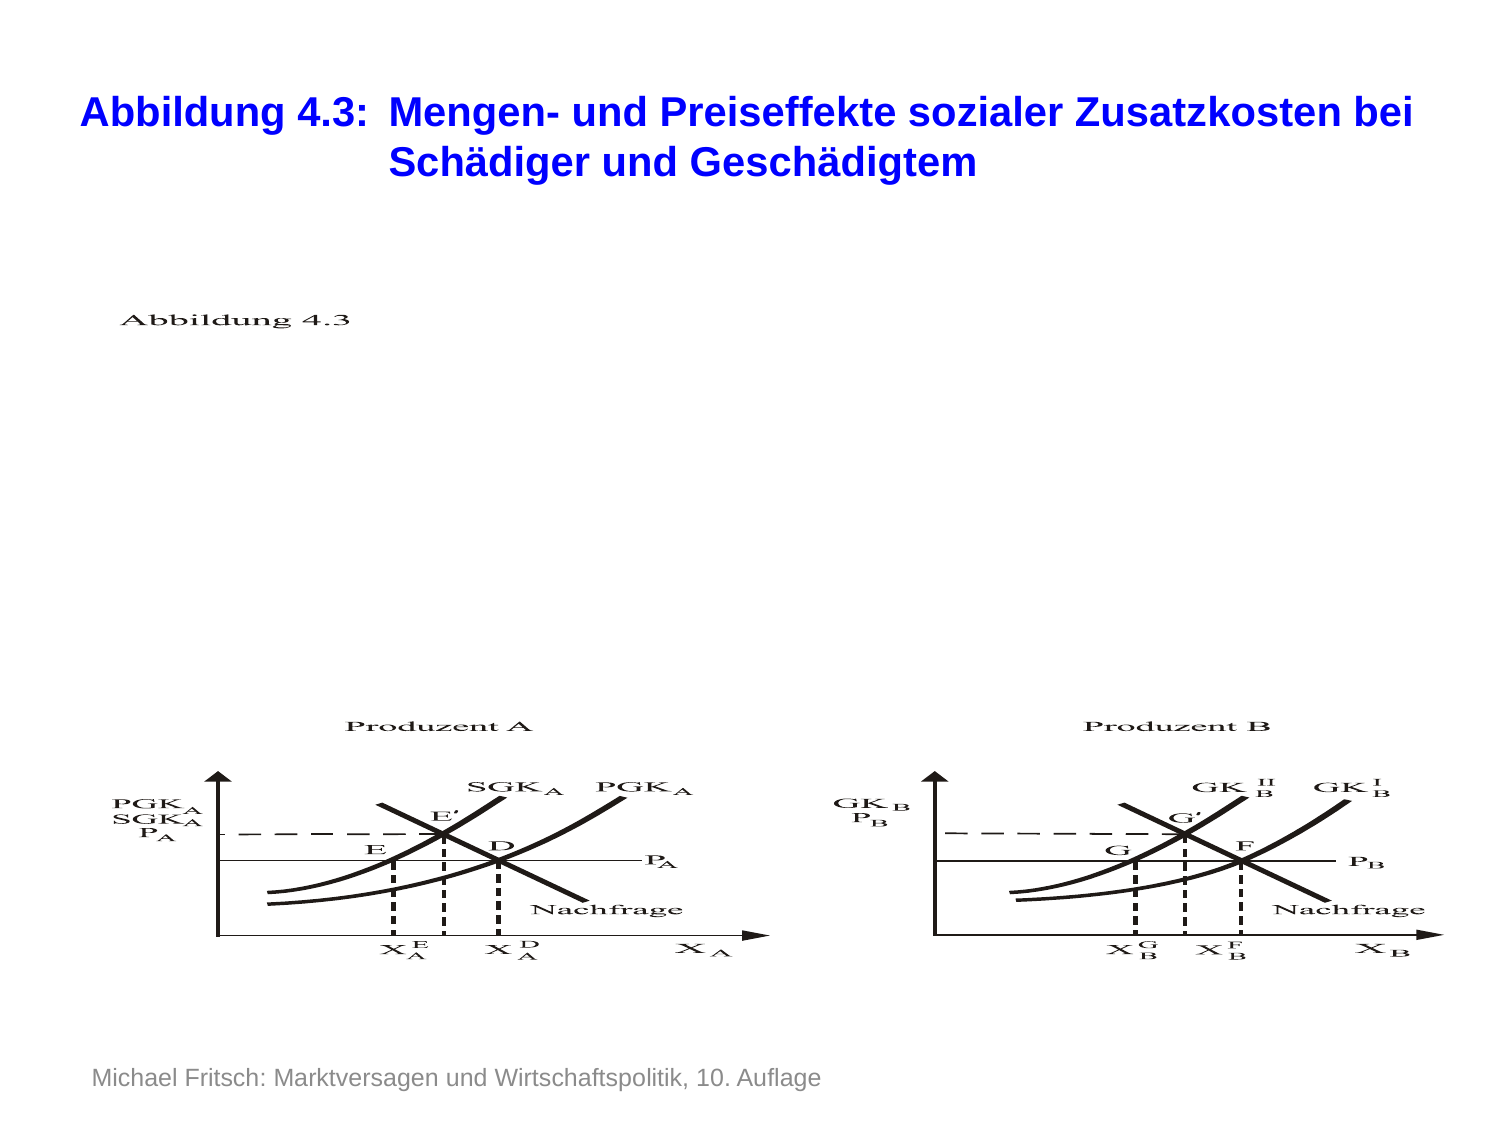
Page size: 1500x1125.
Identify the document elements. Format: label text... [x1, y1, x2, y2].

picture [111, 314, 1445, 960]
footer Michael Fritsch: Marktversagen und Wirtschaftspolitik, 10. Auflage [76, 1046, 892, 1107]
text_box Abbildung 4.3: Mengen- und Preiseffekte sozialer Zusatzkosten bei Schädiger und Geschädigtem [64, 76, 1436, 192]
